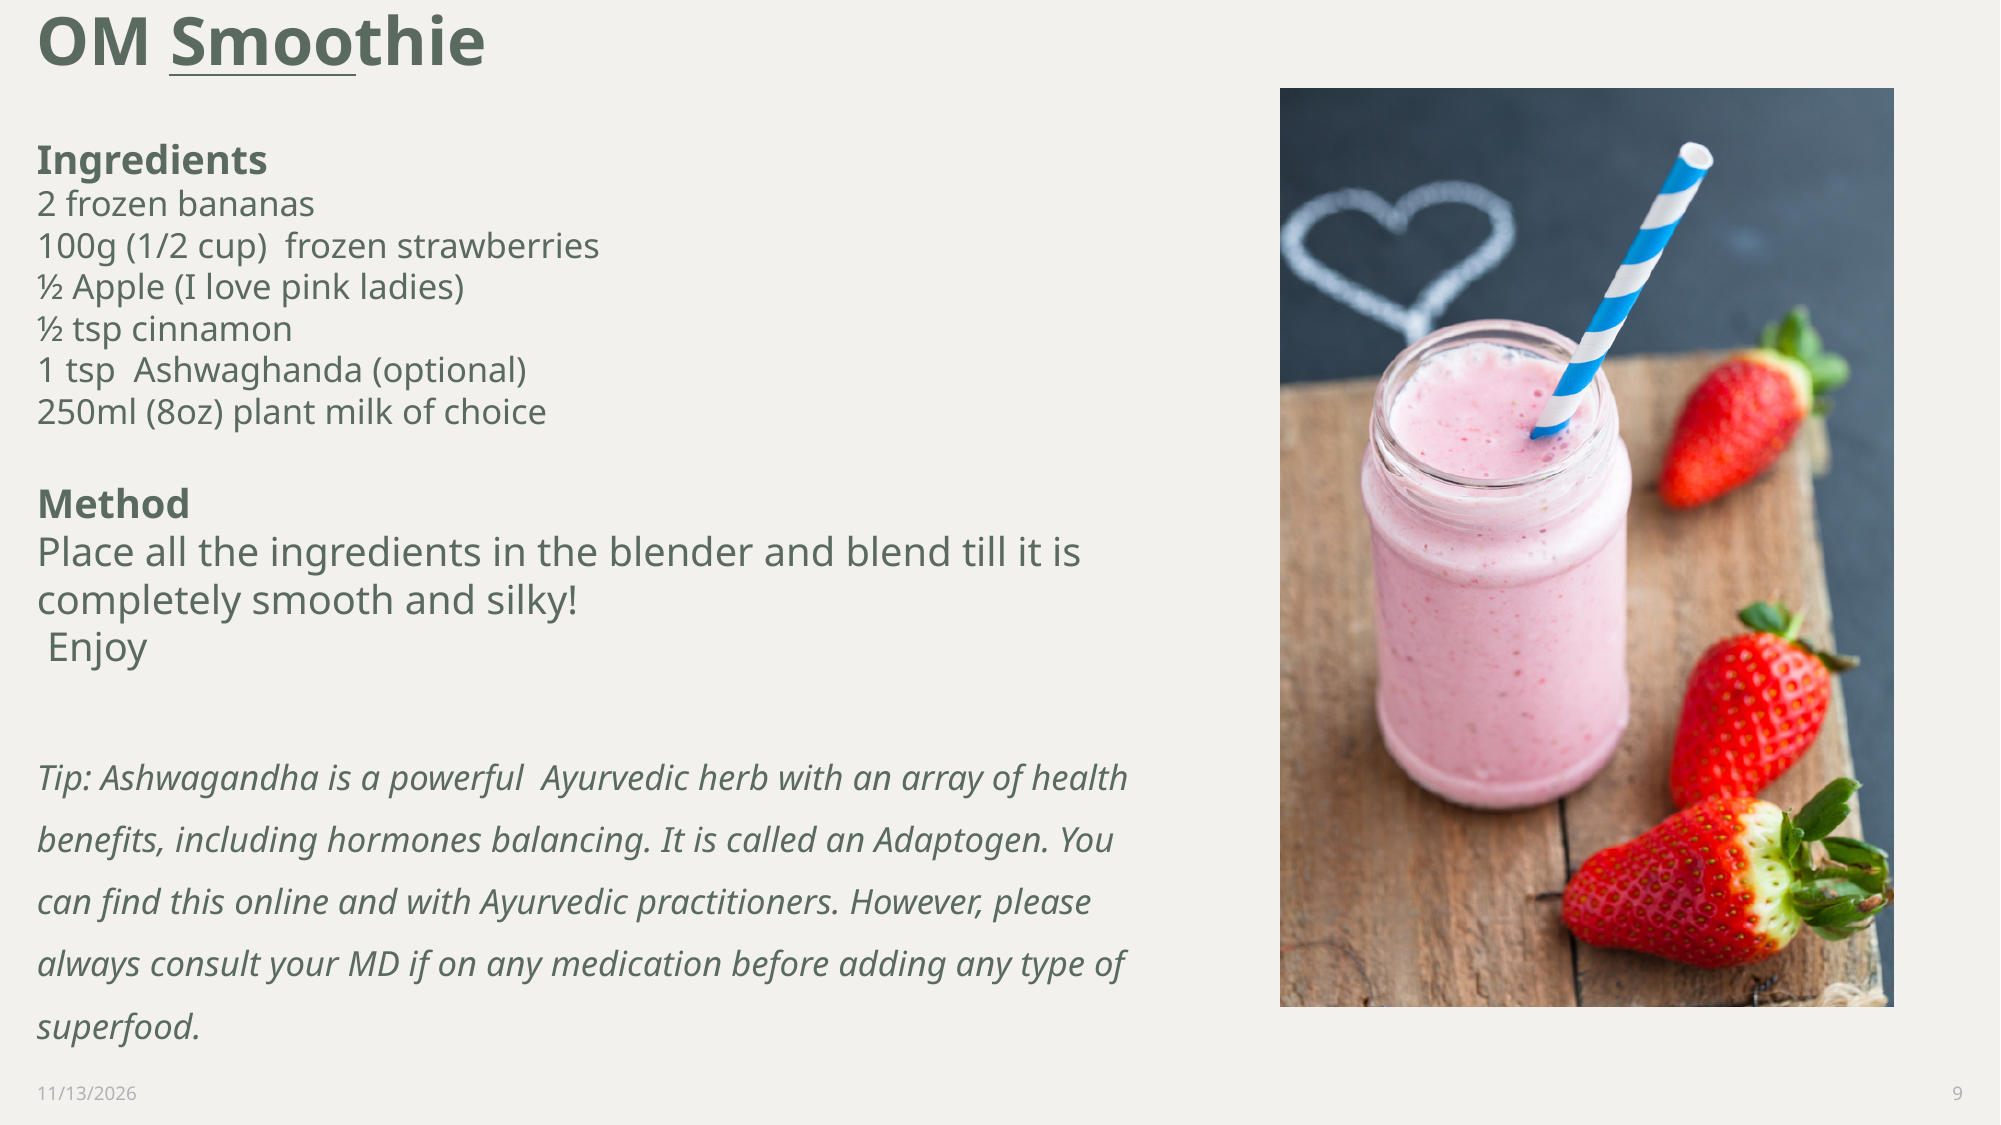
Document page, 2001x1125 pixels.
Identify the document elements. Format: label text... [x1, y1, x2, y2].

title OM Smoothie [21, 0, 1000, 103]
picture [1280, 88, 1894, 1007]
slide_number 9 [1528, 1064, 1979, 1124]
list Ingredients 2 frozen bananas 100g (1/2 cup) frozen strawberries ½ Apple (I love pink ladies) ½ tsp cinnamon 1 tsp Ashwaghanda (optional) 250ml (8oz) plant milk of choice Method Place all the ingredients in the blender and blend till it is completely smooth and silky! Enjoy Tip: Ashwagandha is a powerful Ayurvedic herb with an array of health benefits, including hormones balancing. It is called an Adaptogen. You can find this online and with Ayurvedic practitioners. However, please always consult your MD if on any medication before adding any type of superfood. [21, 103, 1172, 1065]
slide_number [21, 1064, 472, 1124]
